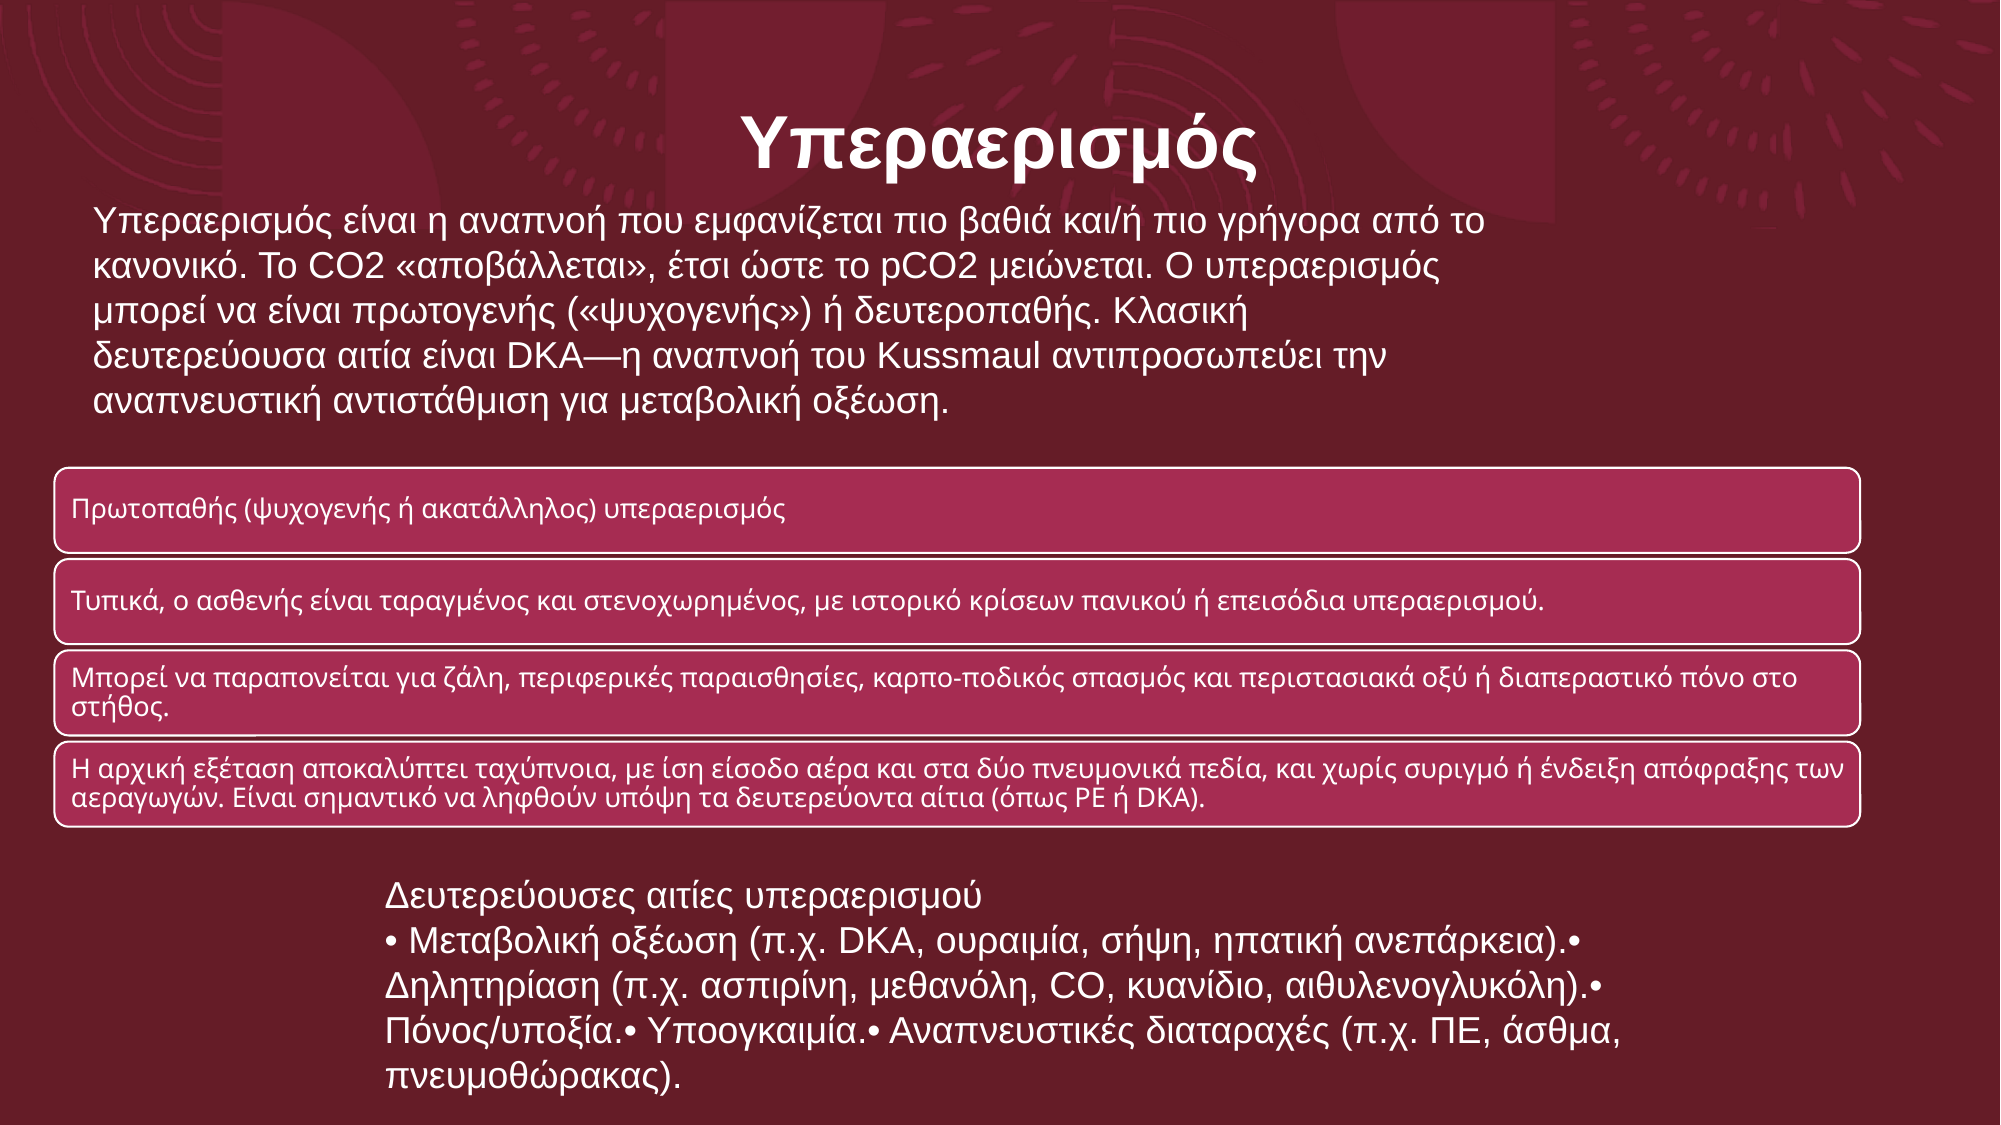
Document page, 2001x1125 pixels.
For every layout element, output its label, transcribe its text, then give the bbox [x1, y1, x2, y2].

text_box Υπεραερισμός είναι η αναπνοή που εμφανίζεται πιο βαθιά και/ή πιο γρήγορα από το κανονικό. Το CO2 «αποβάλλεται», έτσι ώστε το pCO2 μειώνεται. Ο υπεραερισμός μπορεί να είναι πρωτογενής («ψυχογενής») ή δευτεροπαθής. Κλασική δευτερεύουσα αιτία είναι DKA—η αναπνοή του Kussmaul αντιπροσωπεύει την αναπνευστική αντιστάθμιση για μεταβολική οξέωση. [77, 188, 1509, 429]
text_box Δευτερεύουσες αιτίες υπεραερισμού • Μεταβολική οξέωση (π.χ. DKA, ουραιμία, σήψη, ηπατική ανεπάρκεια).• Δηλητηρίαση (π.χ. ασπιρίνη, μεθανόλη, CO, κυανίδιο, αιθυλενογλυκόλη).• Πόνος/υποξία.• Υποογκαιμία.• Αναπνευστικές διαταραχές (π.χ. ΠΕ, άσθμα, πνευμοθώρακας). [369, 863, 1791, 1103]
title Υπεραερισμός [249, 51, 1750, 191]
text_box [54, 457, 1861, 837]
